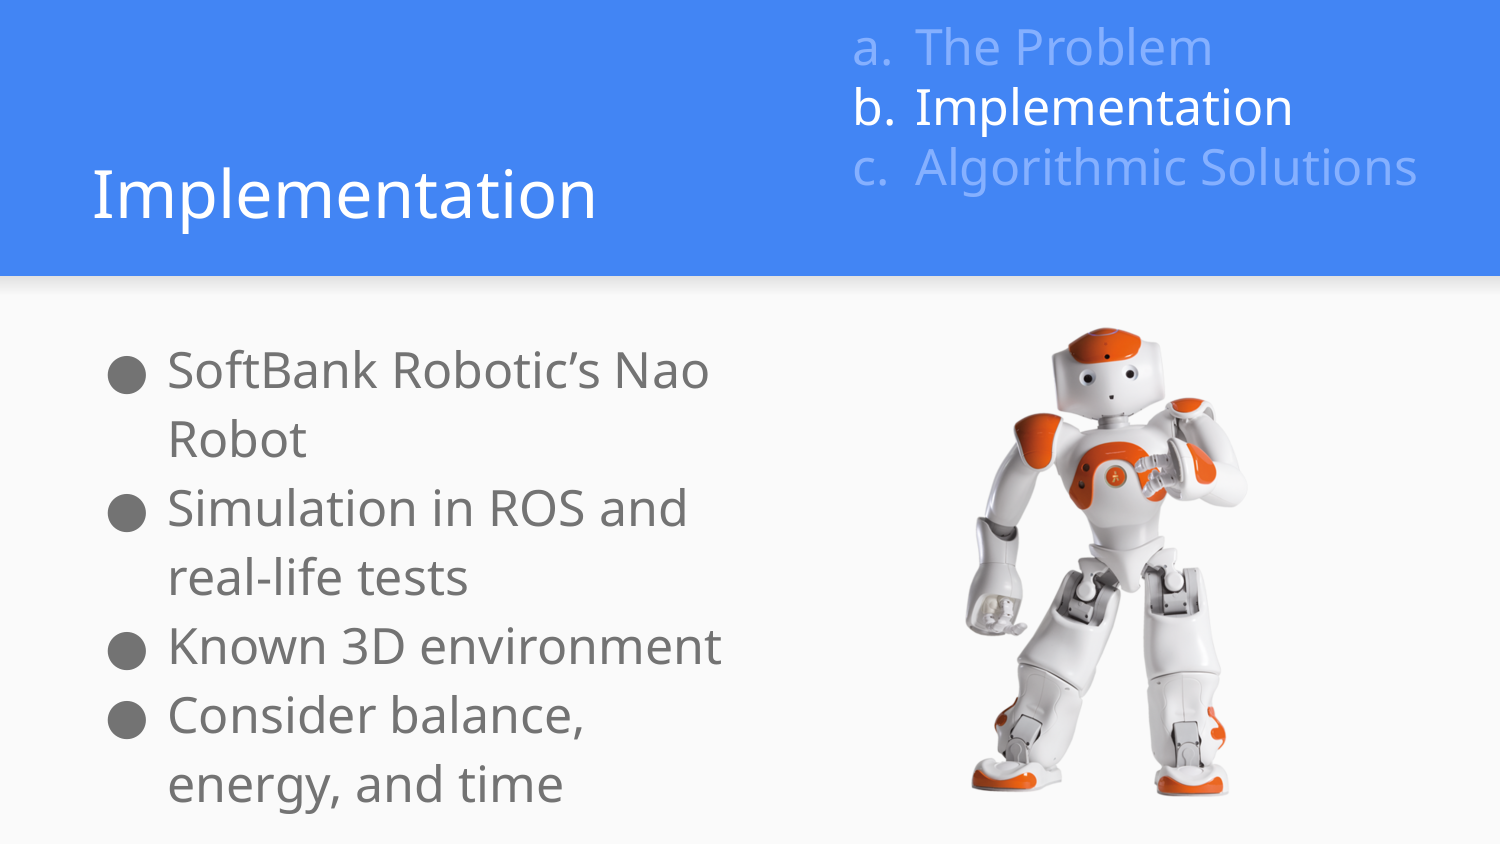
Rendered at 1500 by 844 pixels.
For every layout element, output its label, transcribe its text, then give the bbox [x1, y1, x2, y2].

text_box The Problem Implementation Algorithmic Solutions [749, 0, 1500, 276]
list SoftBank Robotic’s Nao Robot Simulation in ROS and real-life tests Known 3D environment Consider balance, energy, and time [77, 314, 750, 760]
picture [943, 314, 1264, 813]
title Implementation [77, 121, 749, 248]
